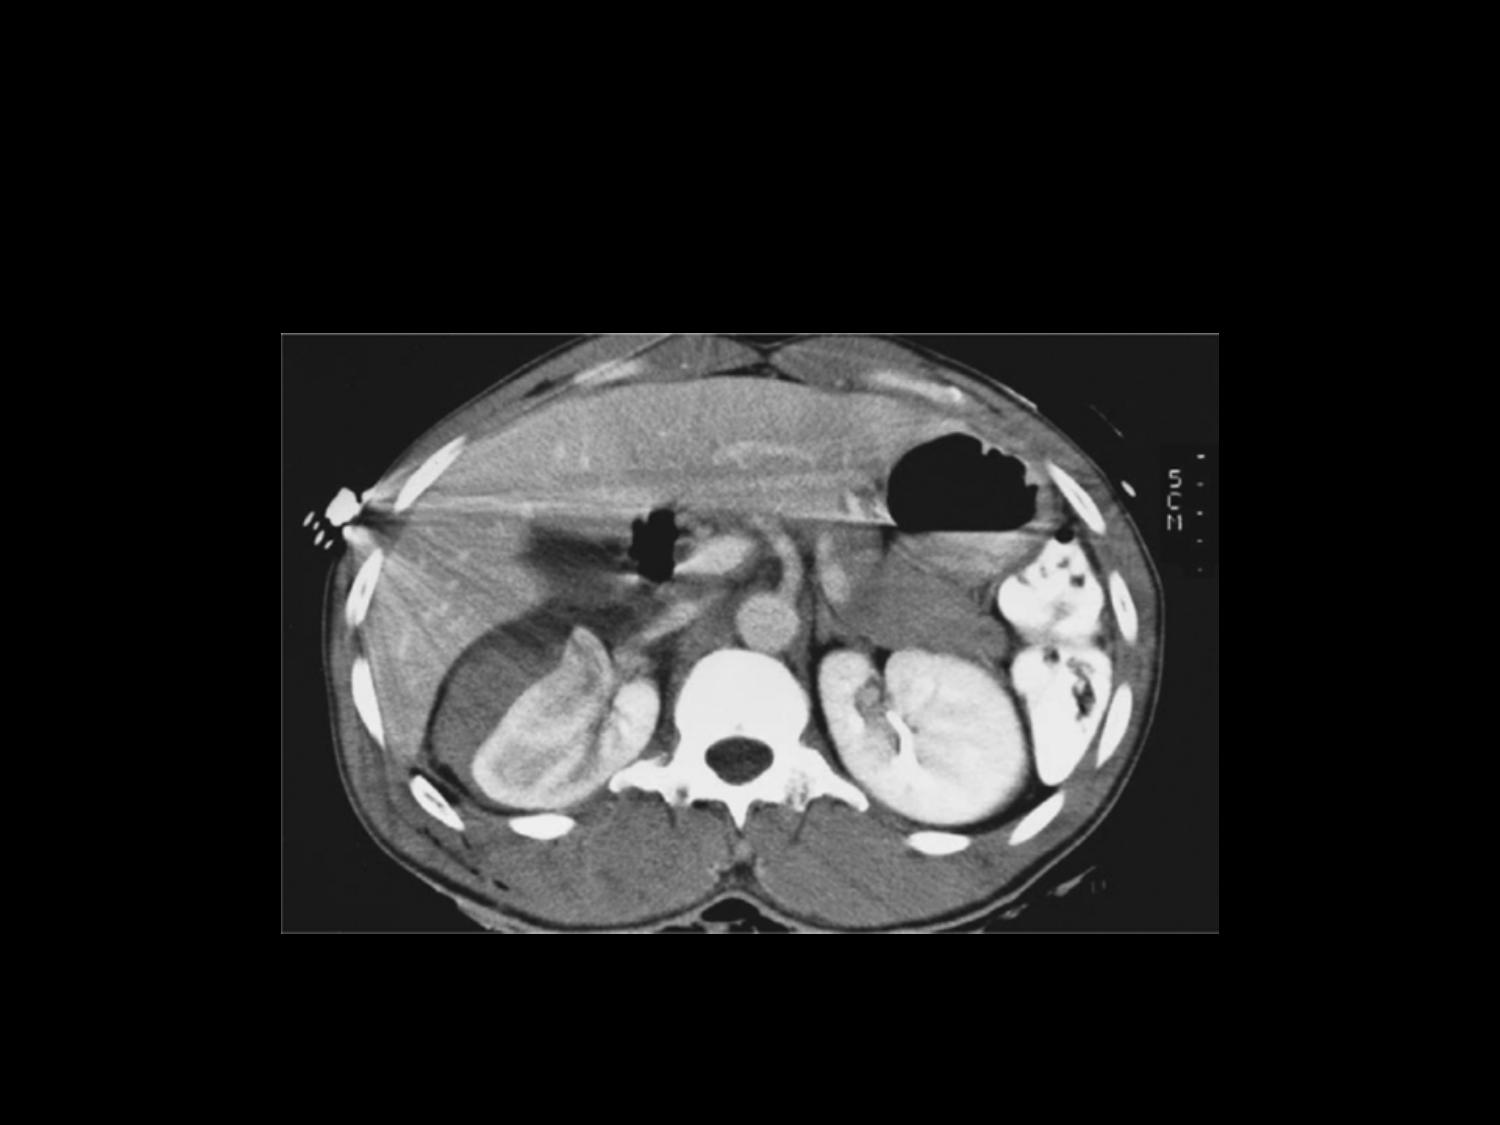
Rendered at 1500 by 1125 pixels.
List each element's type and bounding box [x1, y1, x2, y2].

list [281, 333, 1219, 934]
